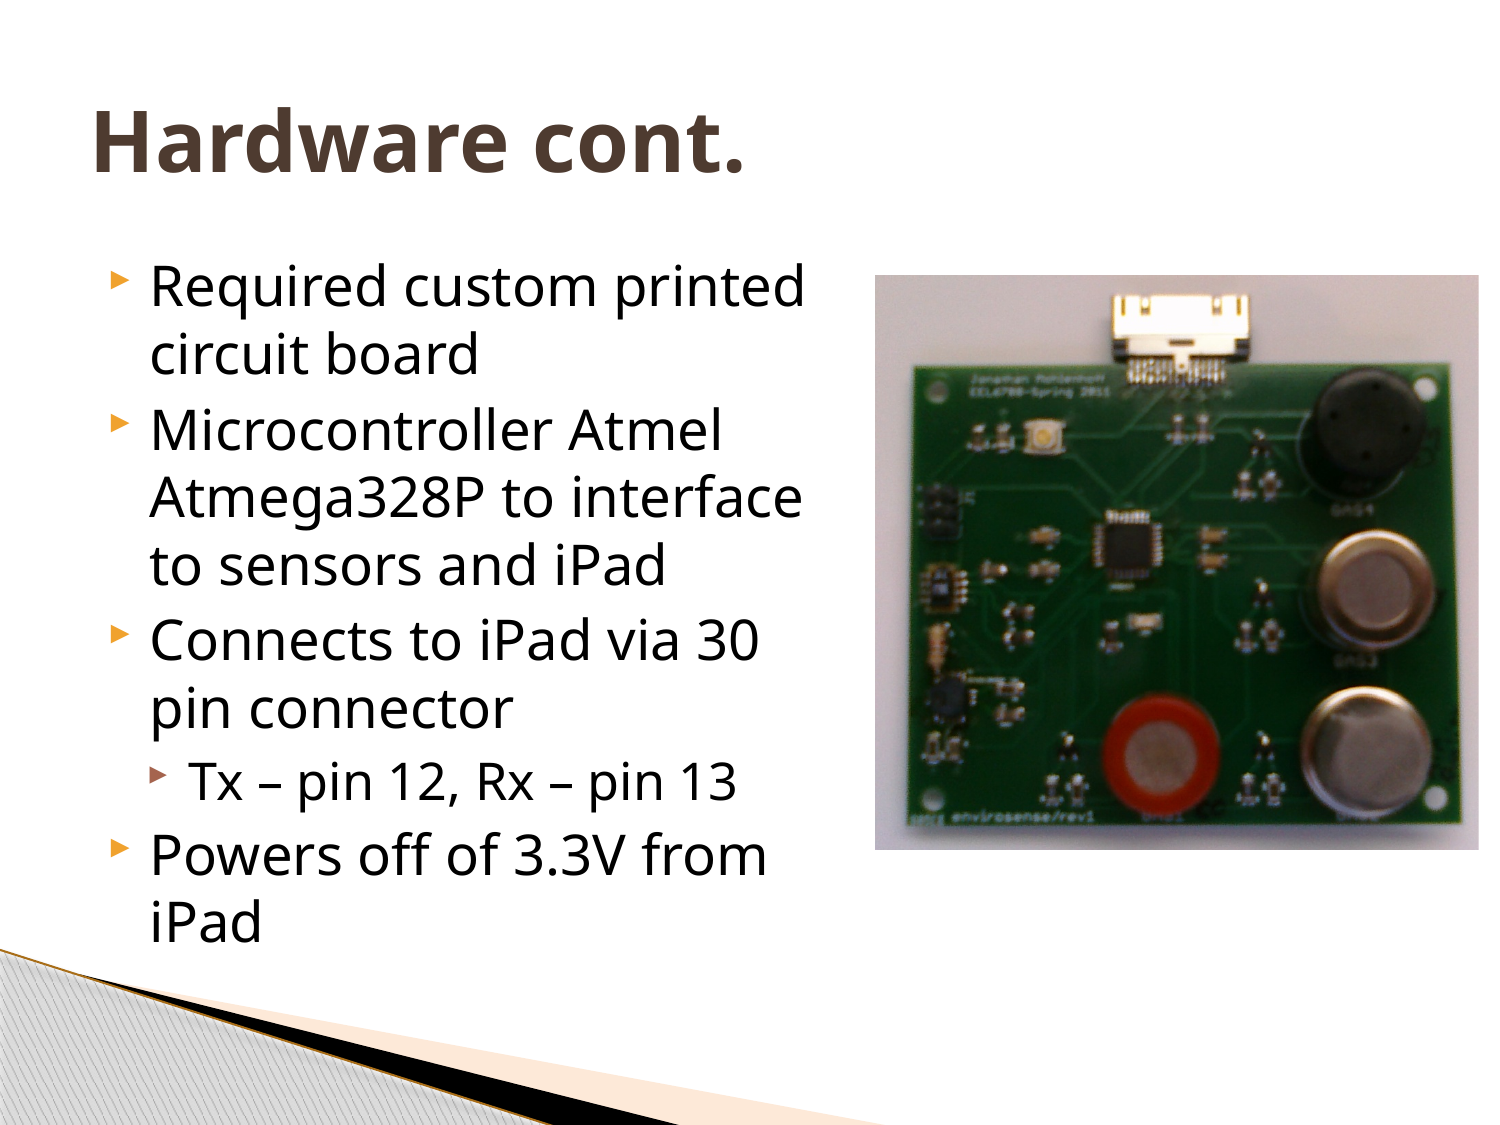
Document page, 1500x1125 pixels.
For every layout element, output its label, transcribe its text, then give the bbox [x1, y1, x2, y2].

picture [874, 274, 1479, 851]
list Required custom printed circuit board Microcontroller Atmel Atmega328P to interface to sensors and iPad Connects to iPad via 30 pin connector Tx – pin 12, Rx – pin 13 Powers off of 3.3V from iPad [75, 243, 863, 986]
title Hardware cont. [75, 45, 1425, 233]
